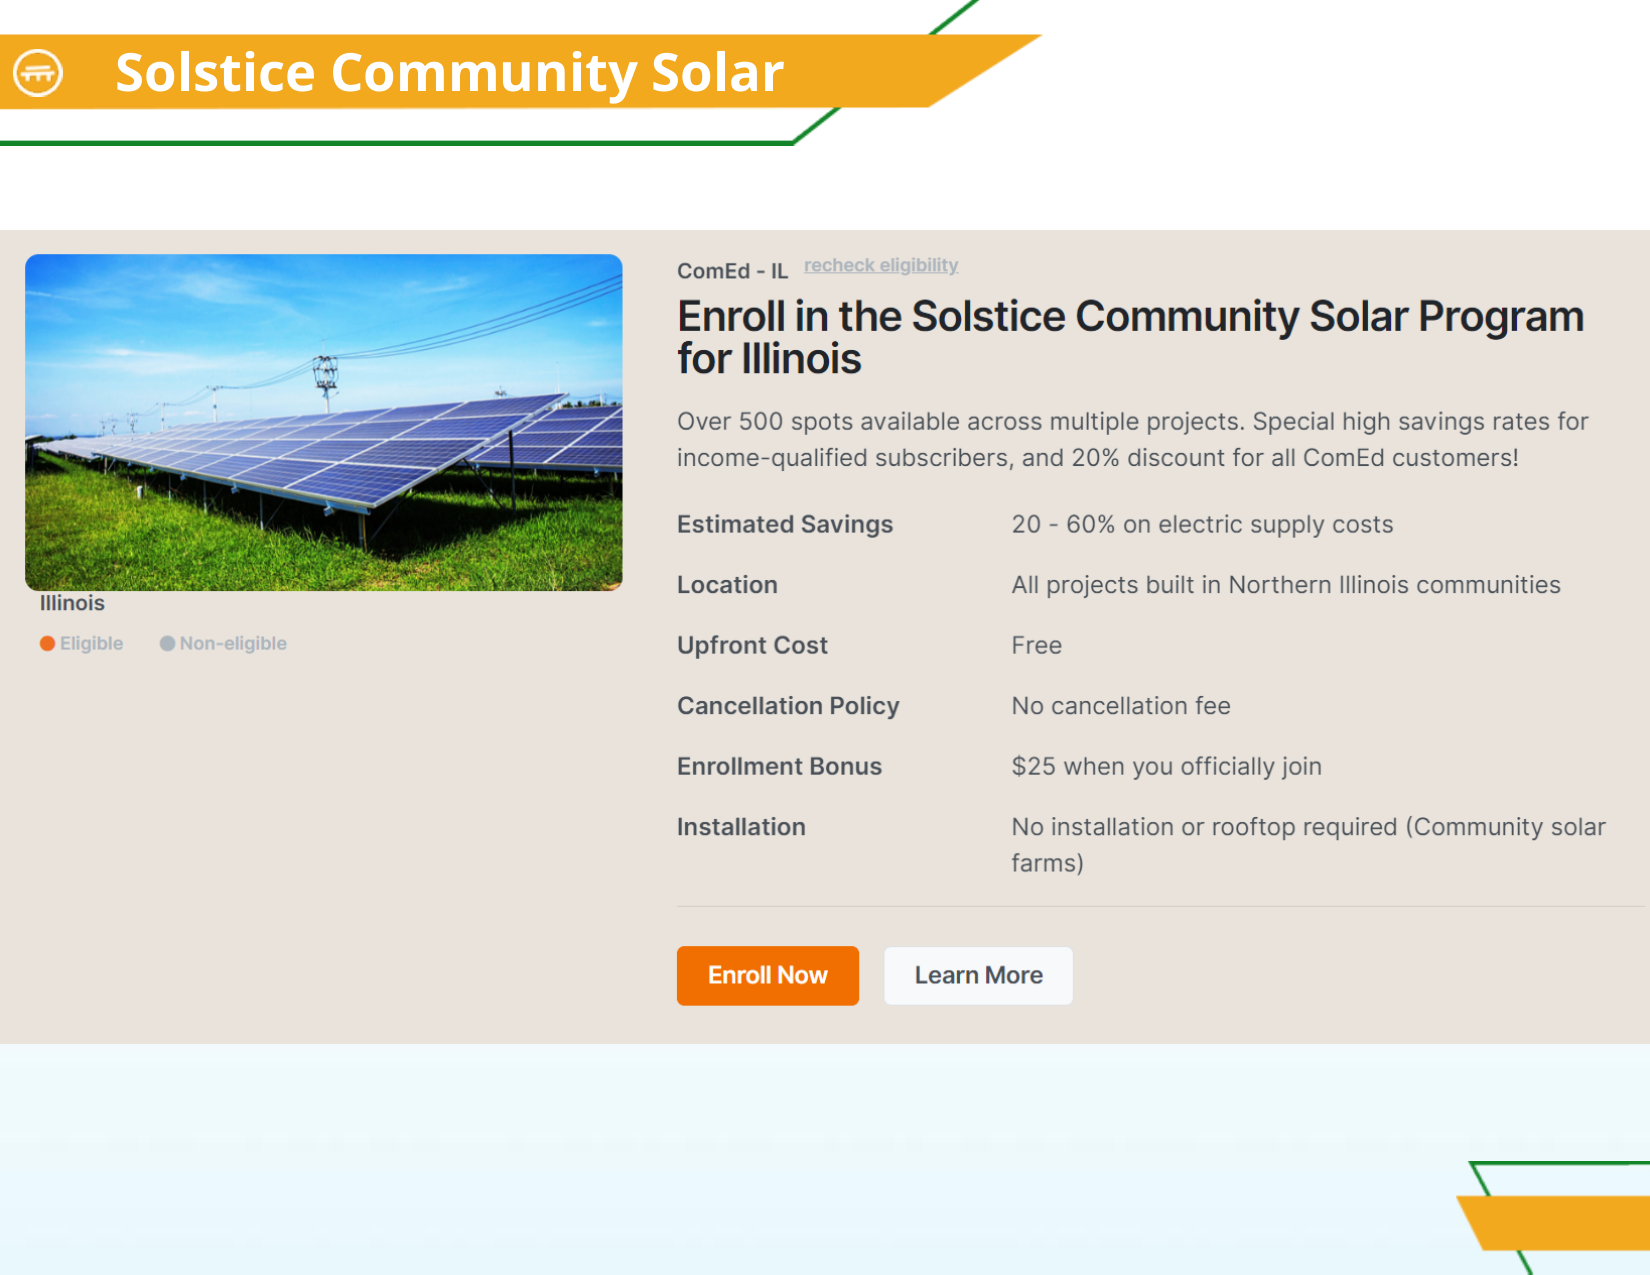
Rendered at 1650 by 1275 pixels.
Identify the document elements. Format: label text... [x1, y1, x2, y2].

title Solstice Community Solar [72, 35, 1160, 180]
picture [0, 0, 1650, 1275]
